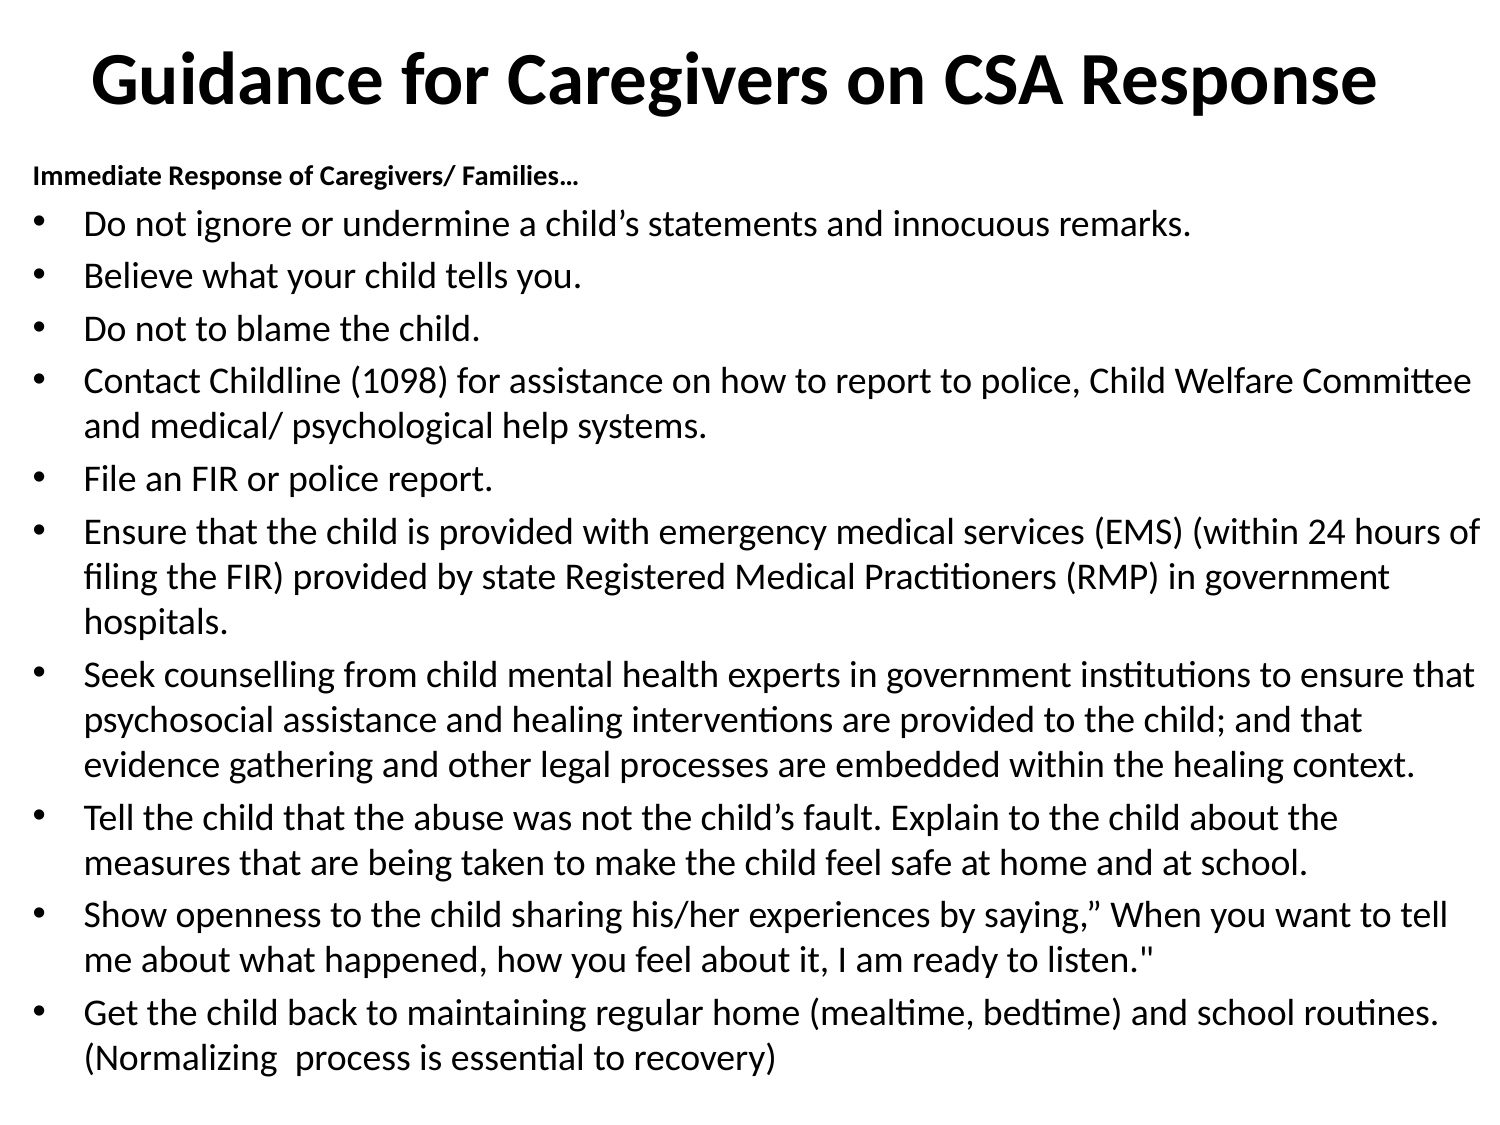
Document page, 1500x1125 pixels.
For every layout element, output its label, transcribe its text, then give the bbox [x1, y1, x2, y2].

list Immediate Response of Caregivers/ Families… Do not ignore or undermine a child’s statements and innocuous remarks. Believe what your child tells you. Do not to blame the child. Contact Childline (1098) for assistance on how to report to police, Child Welfare Committee and medical/ psychological help systems. File an FIR or police report. Ensure that the child is provided with emergency medical services (EMS) (within 24 hours of filing the FIR) provided by state Registered Medical Practitioners (RMP) in government hospitals. Seek counselling from child mental health experts in government institutions to ensure that psychosocial assistance and healing interventions are provided to the child; and that evidence gathering and other legal processes are embedded within the healing context. Tell the child that the abuse was not the child’s fault. Explain to the child about the measures that are being taken to make the child feel safe at home and at school. Show openness to the child sharing his/her experiences by saying,” When you want to tell me about what happened, how you feel about it, I am ready to listen." Get the child back to maintaining regular home (mealtime, bedtime) and school routines. (Normalizing process is essential to recovery) [17, 149, 1500, 1106]
title Guidance for Caregivers on CSA Response [0, 0, 1471, 149]
